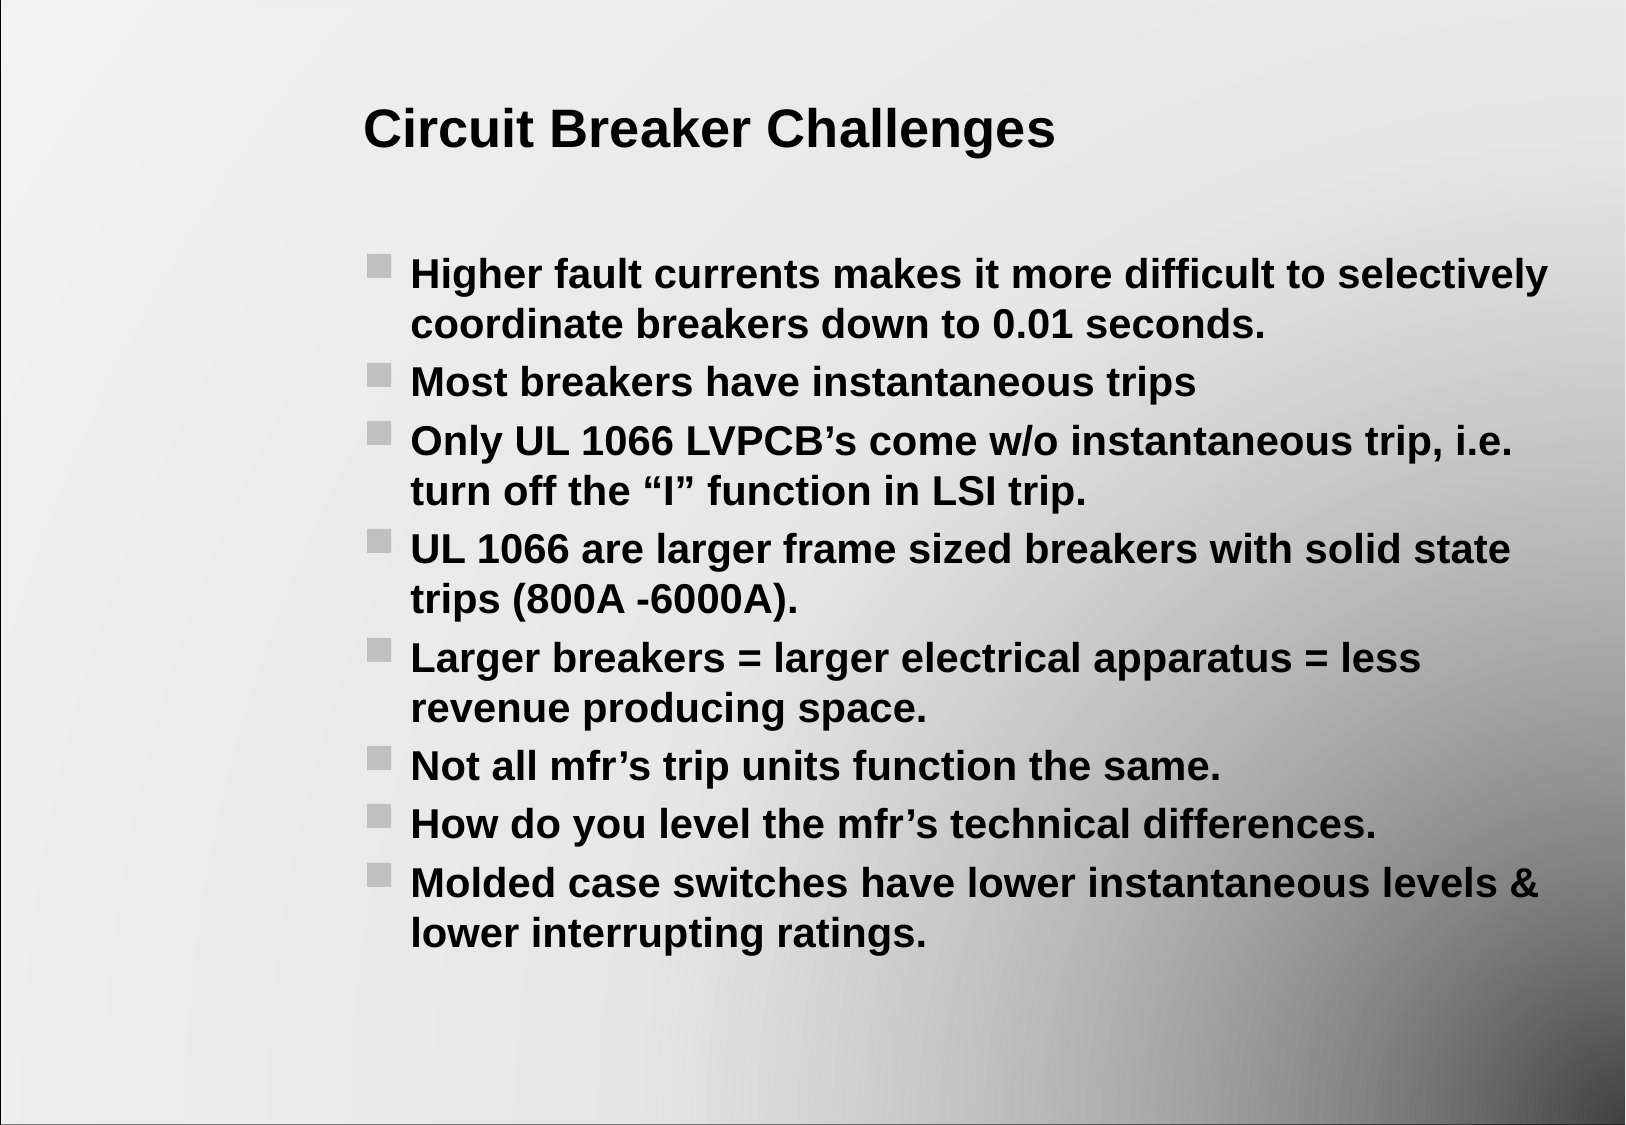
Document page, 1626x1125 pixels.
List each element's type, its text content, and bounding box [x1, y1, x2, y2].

picture [0, 0, 1626, 1125]
list Higher fault currents makes it more difficult to selectively coordinate breakers down to 0.01 seconds. Most breakers have instantaneous trips Only UL 1066 LVPCB’s come w/o instantaneous trip, i.e. turn off the “I” function in LSI trip. UL 1066 are larger frame sized breakers with solid state trips (800A -6000A). Larger breakers = larger electrical apparatus = less revenue producing space. Not all mfr’s trip units function the same. How do you level the mfr’s technical differences. Molded case switches have lower instantaneous levels & lower interrupting ratings. [363, 246, 1554, 1004]
title Circuit Breaker Challenges [363, 92, 1570, 217]
